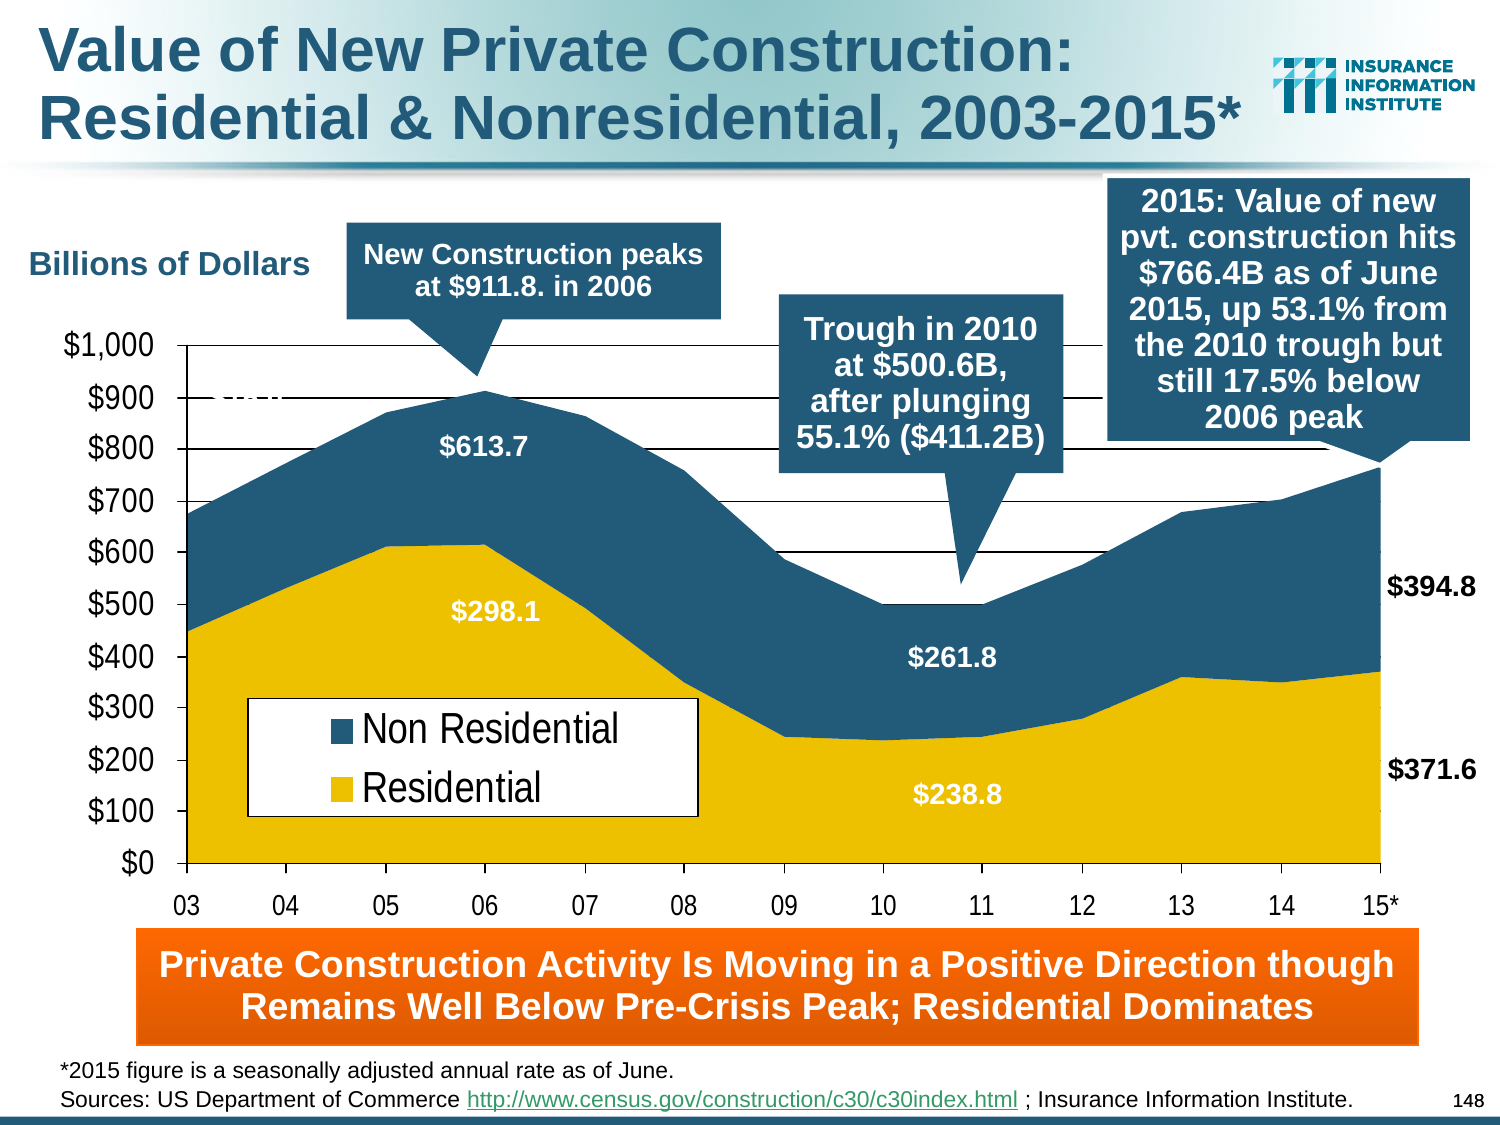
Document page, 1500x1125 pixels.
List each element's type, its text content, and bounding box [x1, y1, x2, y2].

picture [0, 0, 1500, 189]
text_box *2015 figure is a seasonally adjusted annual rate as of June. Sources: US Department of Commerce http://www.census.gov/construction/c30/c30index.html ; Insurance Information Institute. [0, 1059, 1382, 1125]
text_box $394.8 [1435, 559, 1500, 610]
title Value of New Private Construction: Residential & Nonresidential, 2003-2015* [30, 14, 1277, 157]
text_box 2015: Value of new pvt. construction hits $766.4B as of June 2015, up 53.1% from the 2010 trough but still 17.5% below 2006 peak [1104, 175, 1473, 444]
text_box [30, 307, 1431, 936]
text_box Billions of Dollars [28, 247, 346, 283]
text_box Trough in 2010 at $500.6B, after plunging 55.1% ($411.2B) [778, 294, 1064, 306]
text_box $371.6 [1435, 742, 1500, 793]
text_box Private Construction Activity Is Moving in a Positive Direction though Remains Well Below Pre-Crisis Peak; Residential Dominates [136, 945, 1419, 1046]
text_box New Construction peaks at $911.8. in 2006 [346, 222, 721, 306]
slide_number 148 [1410, 1091, 1485, 1112]
